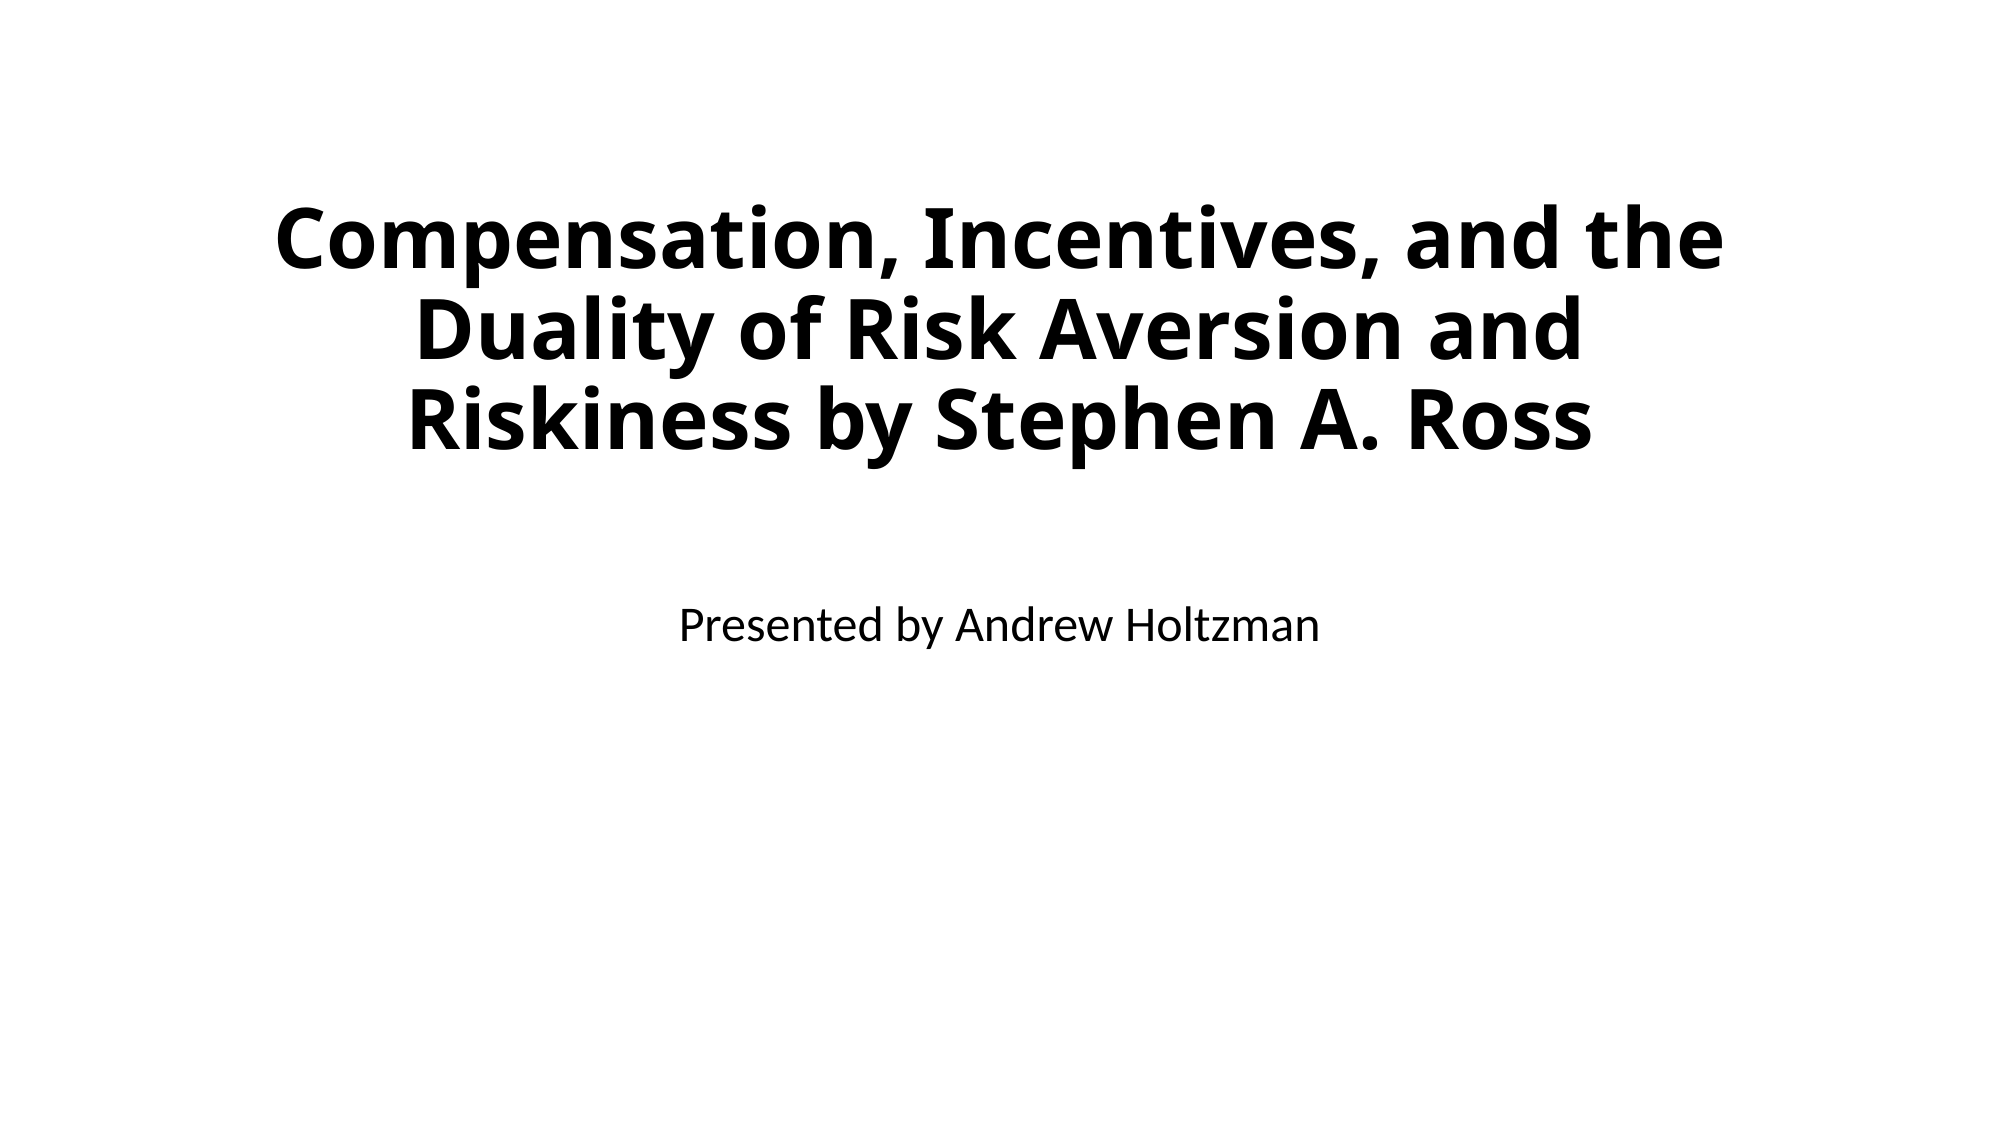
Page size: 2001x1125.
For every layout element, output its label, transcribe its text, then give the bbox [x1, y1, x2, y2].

title Compensation, Incentives, and the Duality of Risk Aversion and Riskiness by Stephen A. Ross [249, 184, 1750, 576]
subtitle Presented by Andrew Holtzman [249, 590, 1750, 863]
